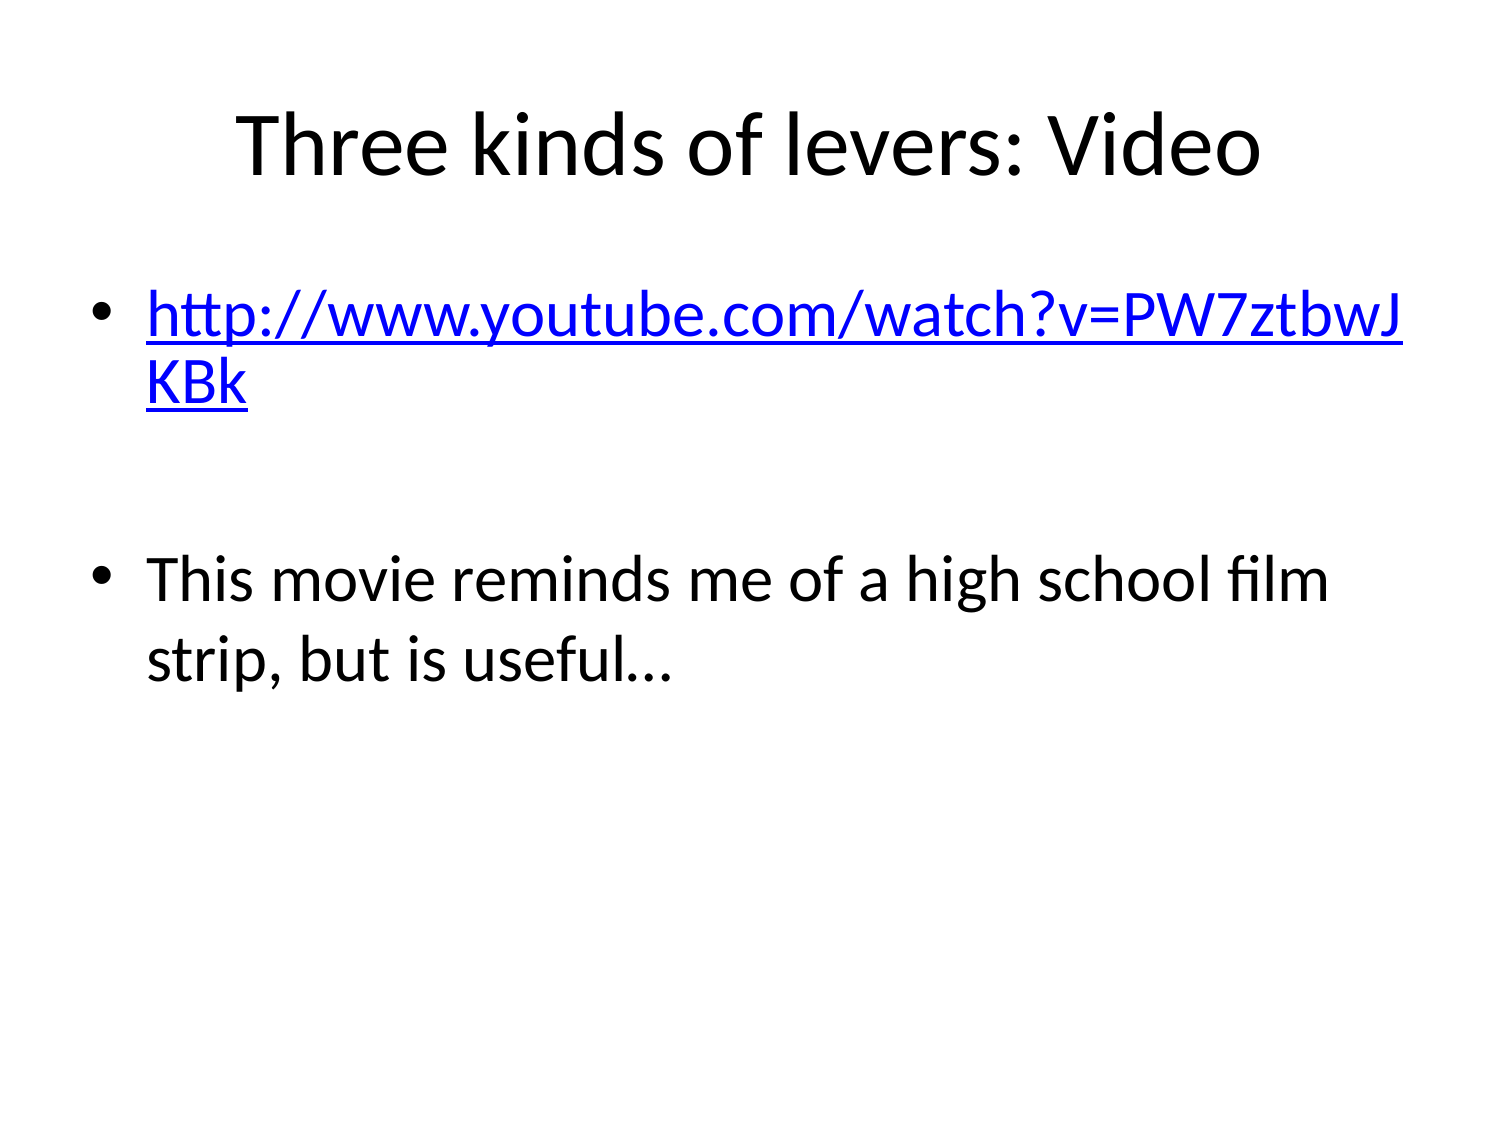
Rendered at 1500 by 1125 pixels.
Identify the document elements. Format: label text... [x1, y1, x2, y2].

title Three kinds of levers: Video [75, 45, 1425, 233]
list http://www.youtube.com/watch?v=PW7ztbwJKBk This movie reminds me of a high school film strip, but is useful… [75, 262, 1425, 1005]
